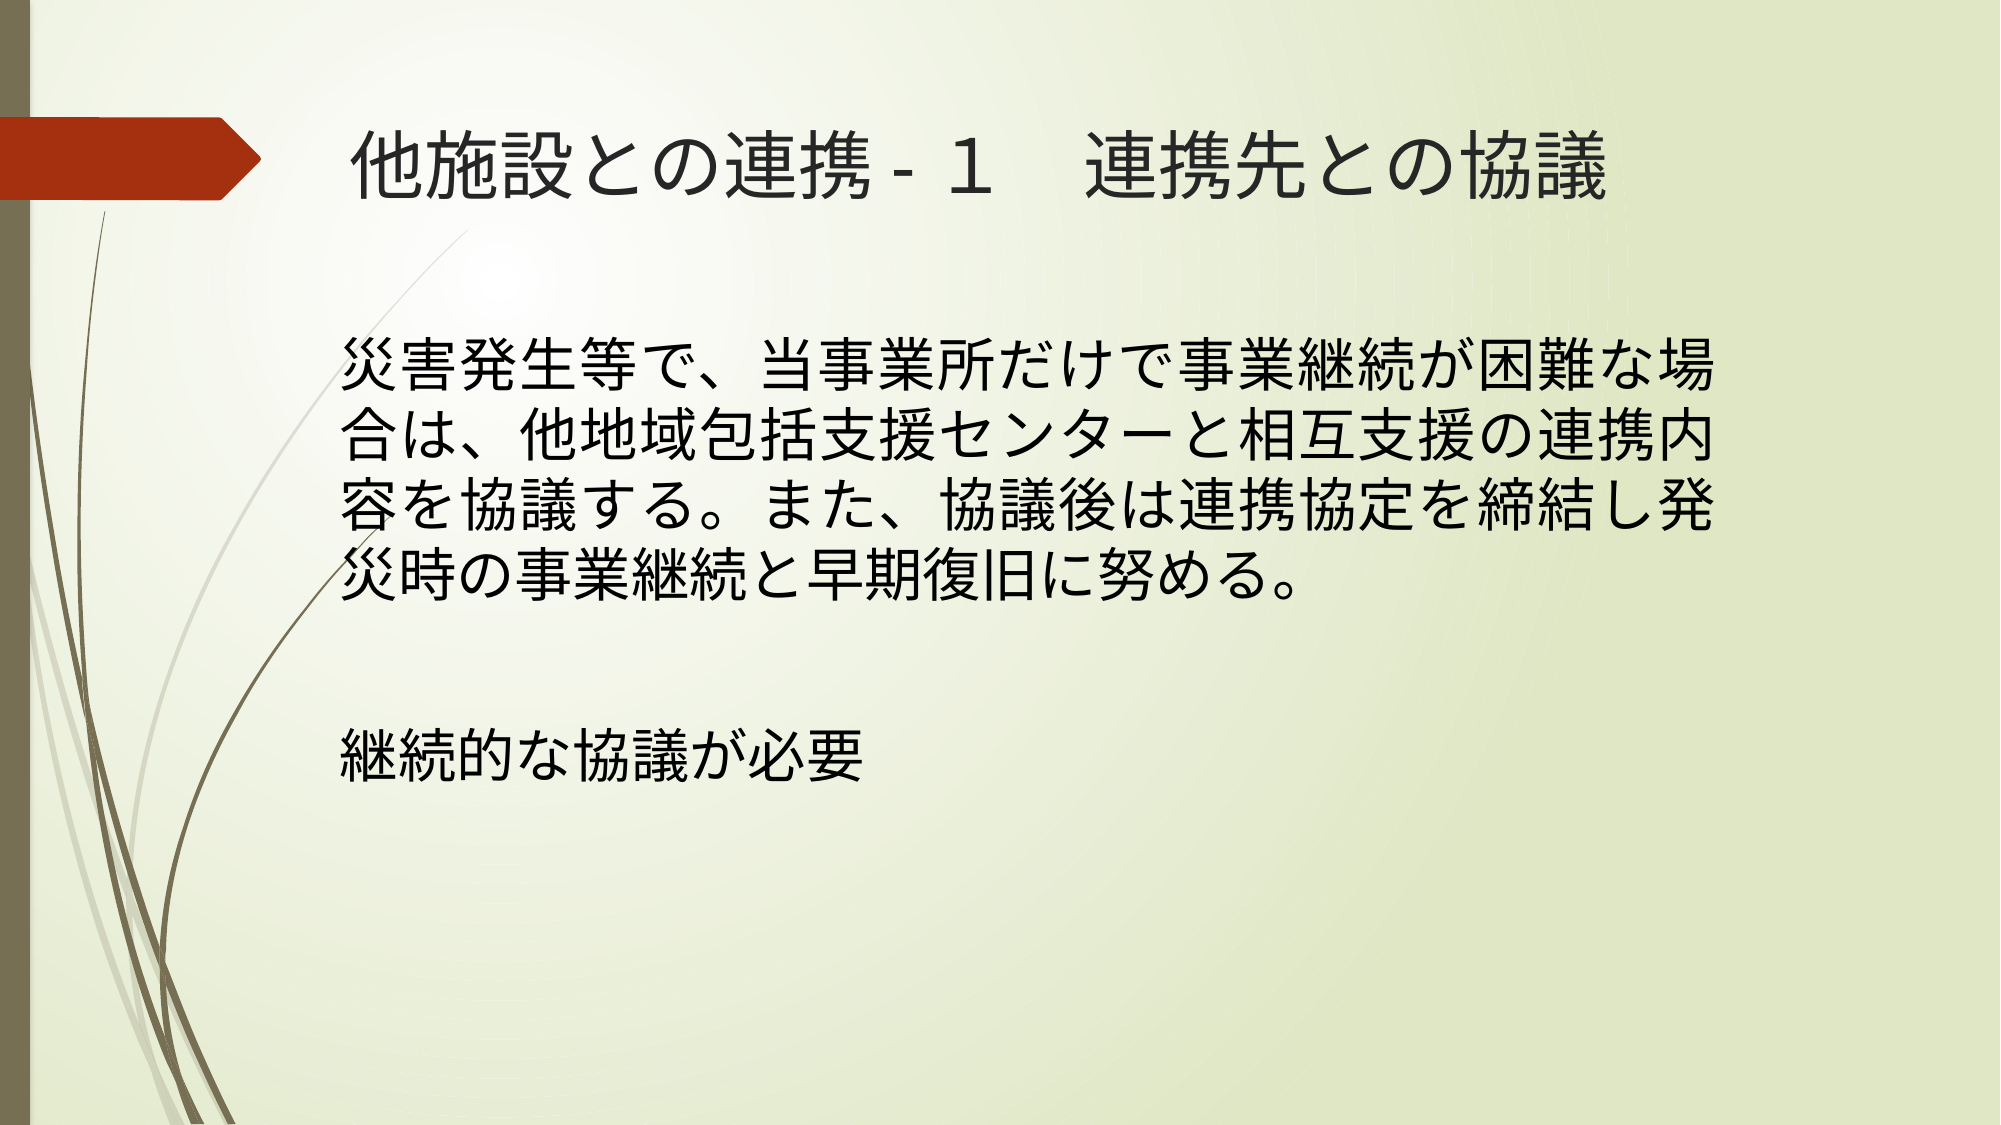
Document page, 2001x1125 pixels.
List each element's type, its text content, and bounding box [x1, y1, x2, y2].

title 他施設との連携-１ 連携先との協議 [334, 111, 1797, 322]
list 災害発生等で、当事業所だけで事業継続が困難な場合は、他地域包括支援センターと相互支援の連携内容を協議する。また、協議後は連携協定を締結し発災時の事業継続と早期復旧に努める。 継続的な協議が必要 [268, 321, 1732, 941]
